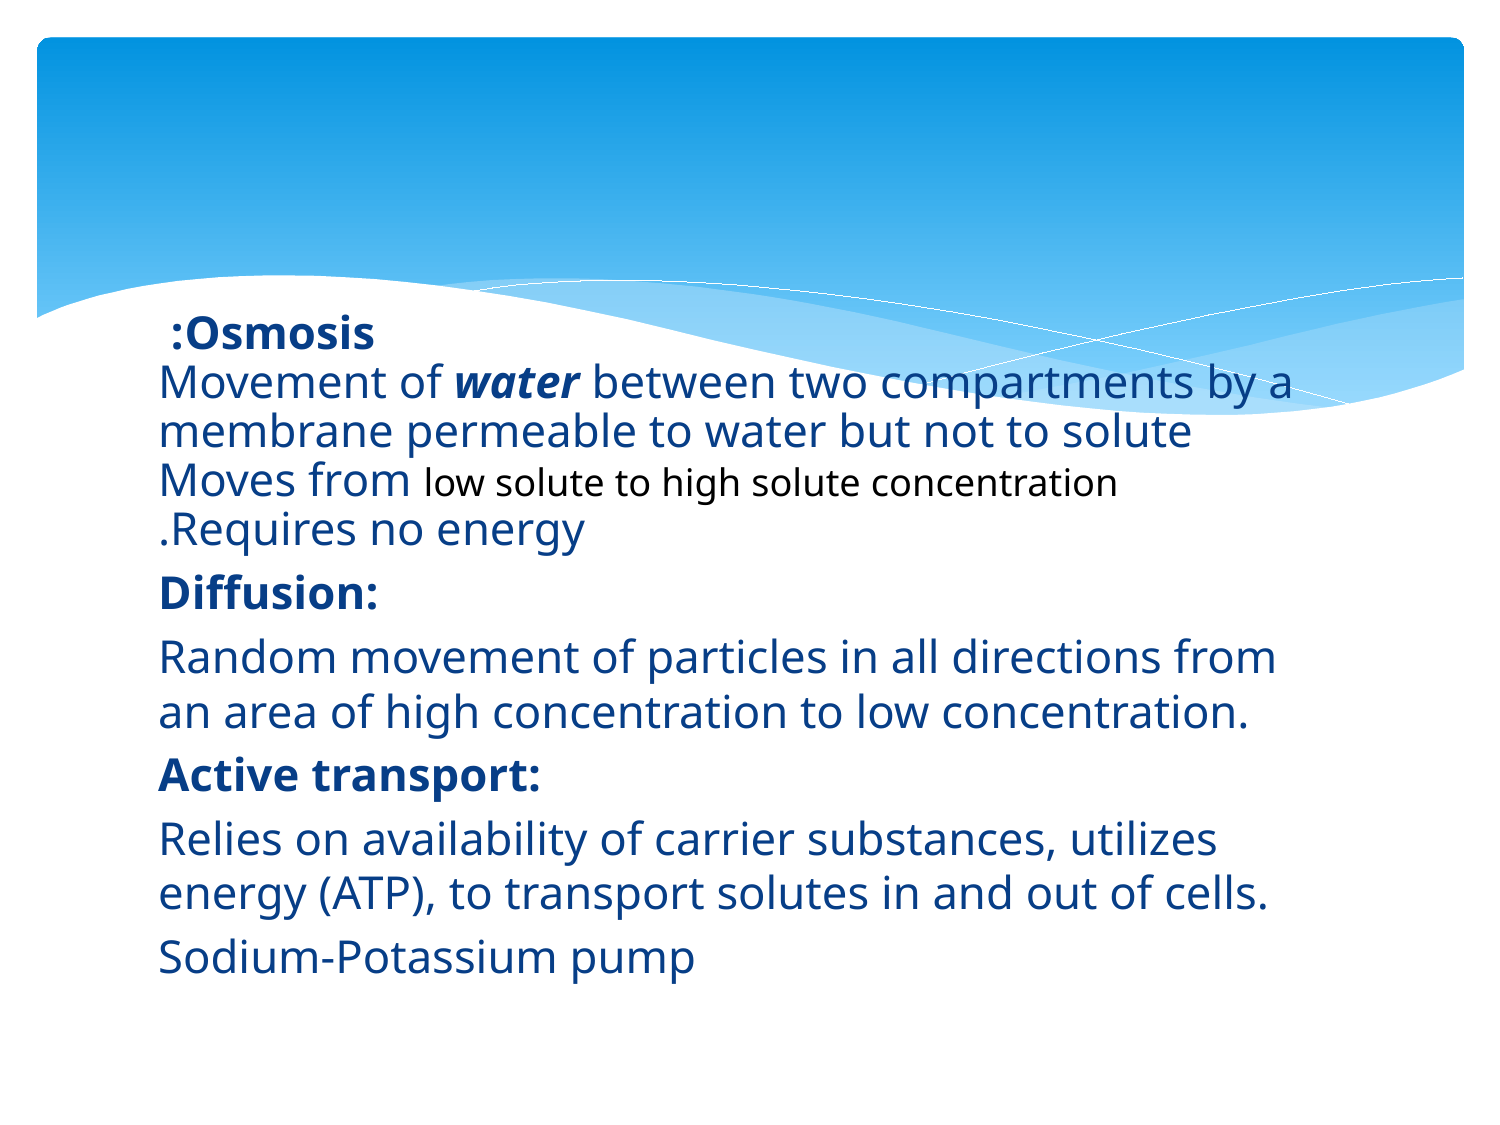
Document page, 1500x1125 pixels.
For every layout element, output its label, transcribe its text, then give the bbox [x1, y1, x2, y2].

list Osmosis: Movement of water between two compartments by a membrane permeable to water but not to solute Moves from low solute to high solute concentration Requires no energy. Diffusion: Random movement of particles in all directions from an area of high concentration to low concentration. Active transport: Relies on availability of carrier substances, utilizes energy (ATP), to transport solutes in and out of cells. Sodium-Potassium pump [143, 302, 1359, 1005]
